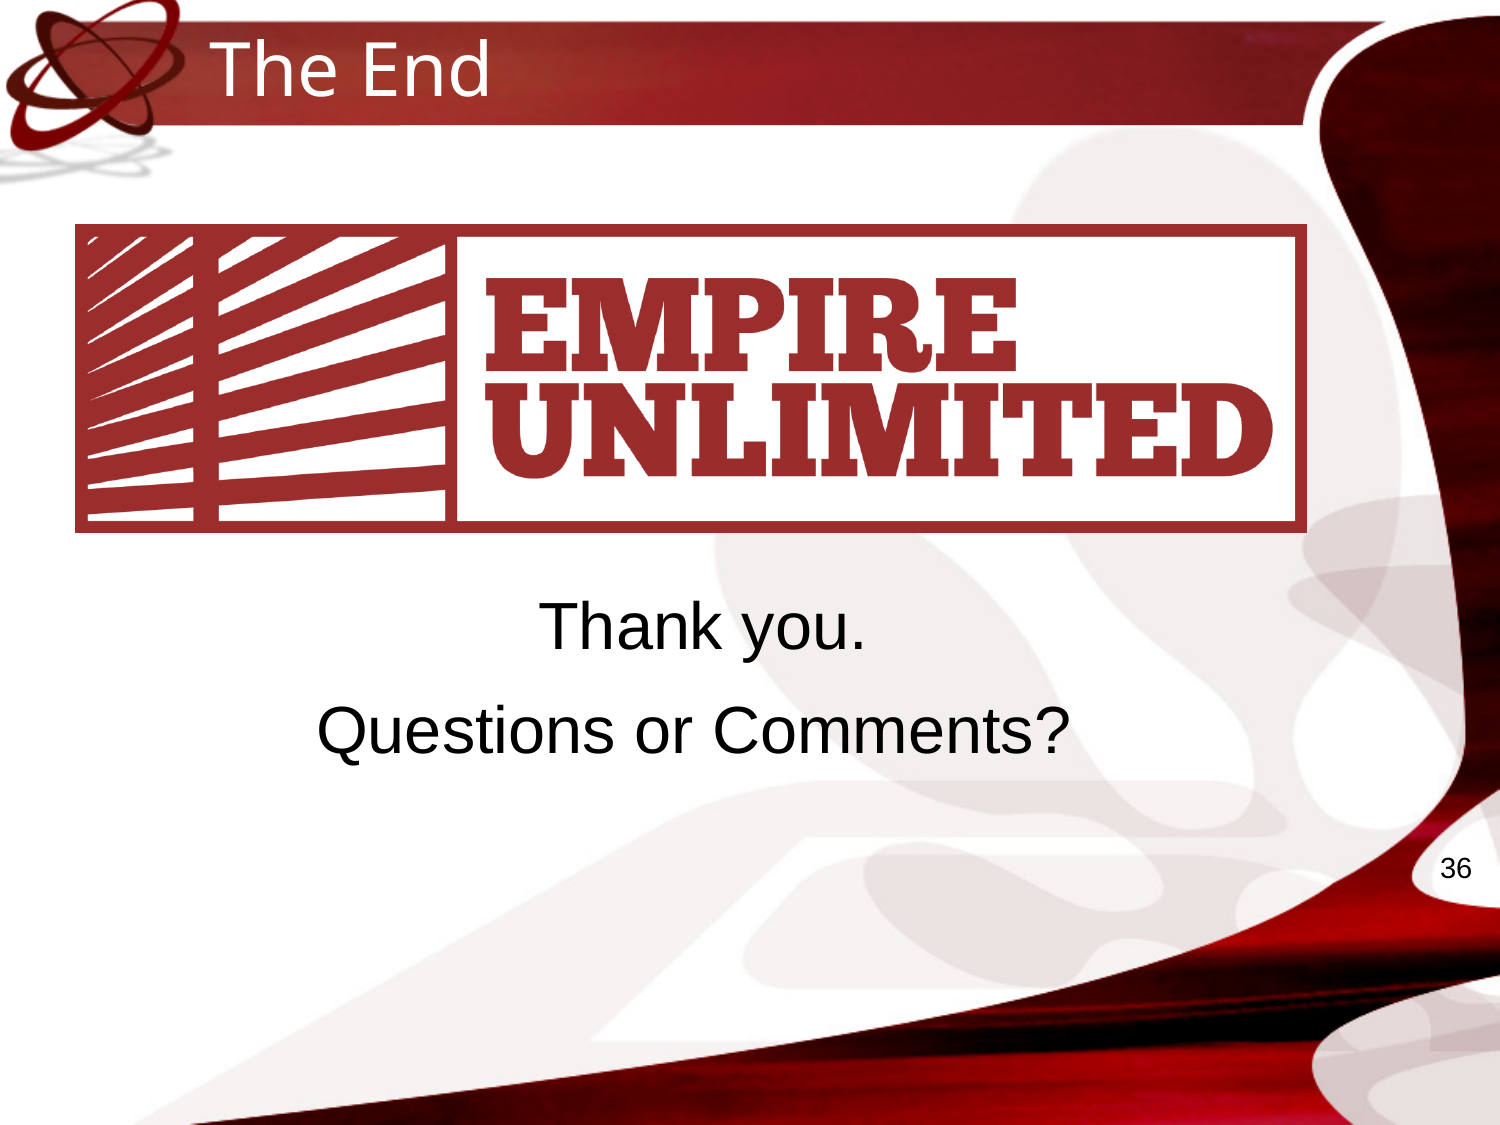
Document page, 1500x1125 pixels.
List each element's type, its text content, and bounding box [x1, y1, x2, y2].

slide_number 36 [1424, 833, 1500, 912]
picture [0, 0, 1500, 1125]
title The End [194, 13, 1294, 132]
list Thank you. Questions or Comments? [40, 574, 1366, 963]
